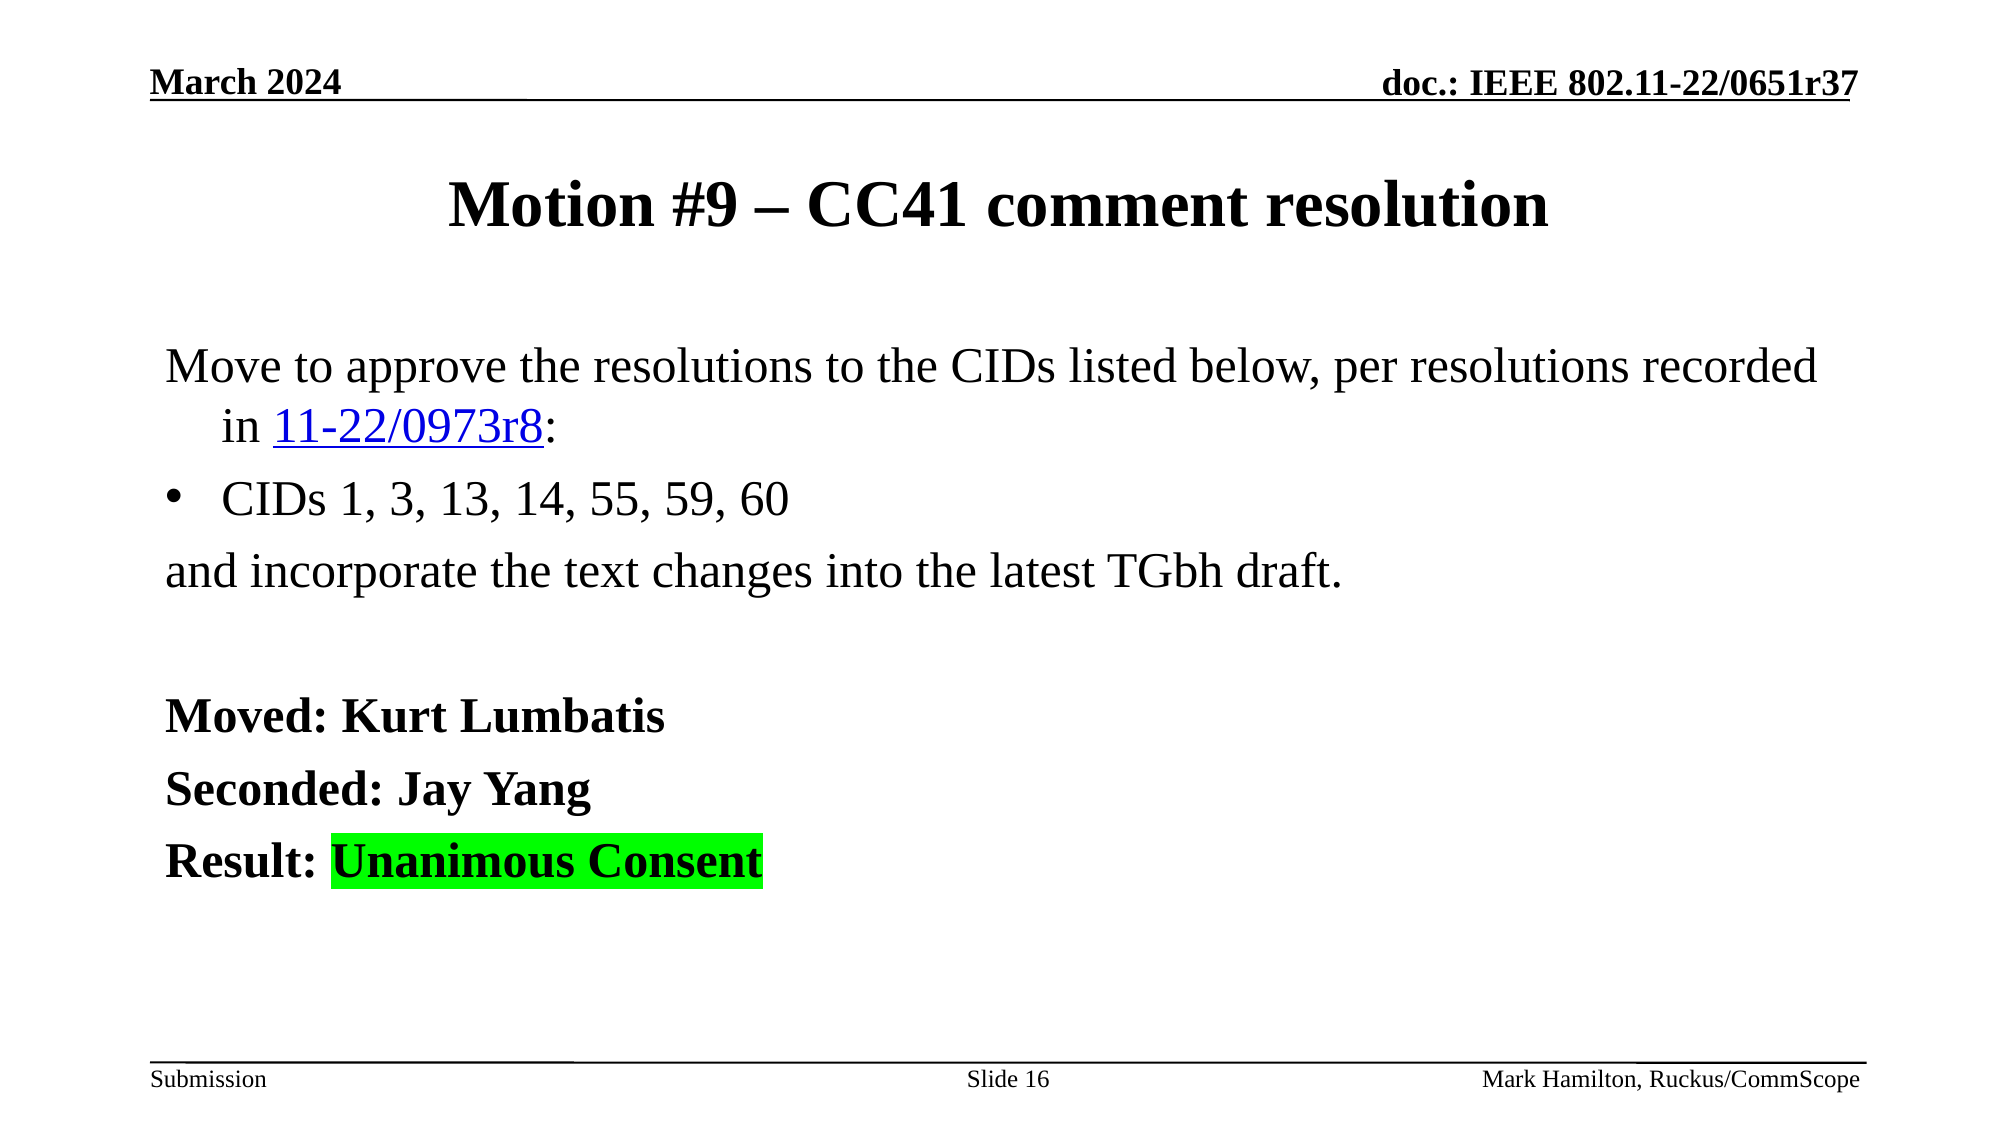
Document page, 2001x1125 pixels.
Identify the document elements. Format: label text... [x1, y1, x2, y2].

slide_number Slide 16 [950, 1061, 1067, 1123]
list Move to approve the resolutions to the CIDs listed below, per resolutions recorded in 11-22/0973r8: CIDs 1, 3, 13, 14, 55, 59, 60 and incorporate the text changes into the latest TGbh draft. Moved: Kurt Lumbatis Seconded: Jay Yang Result: Unanimous Consent [149, 324, 1850, 1000]
title Motion #9 – CC41 comment resolution [149, 112, 1850, 288]
